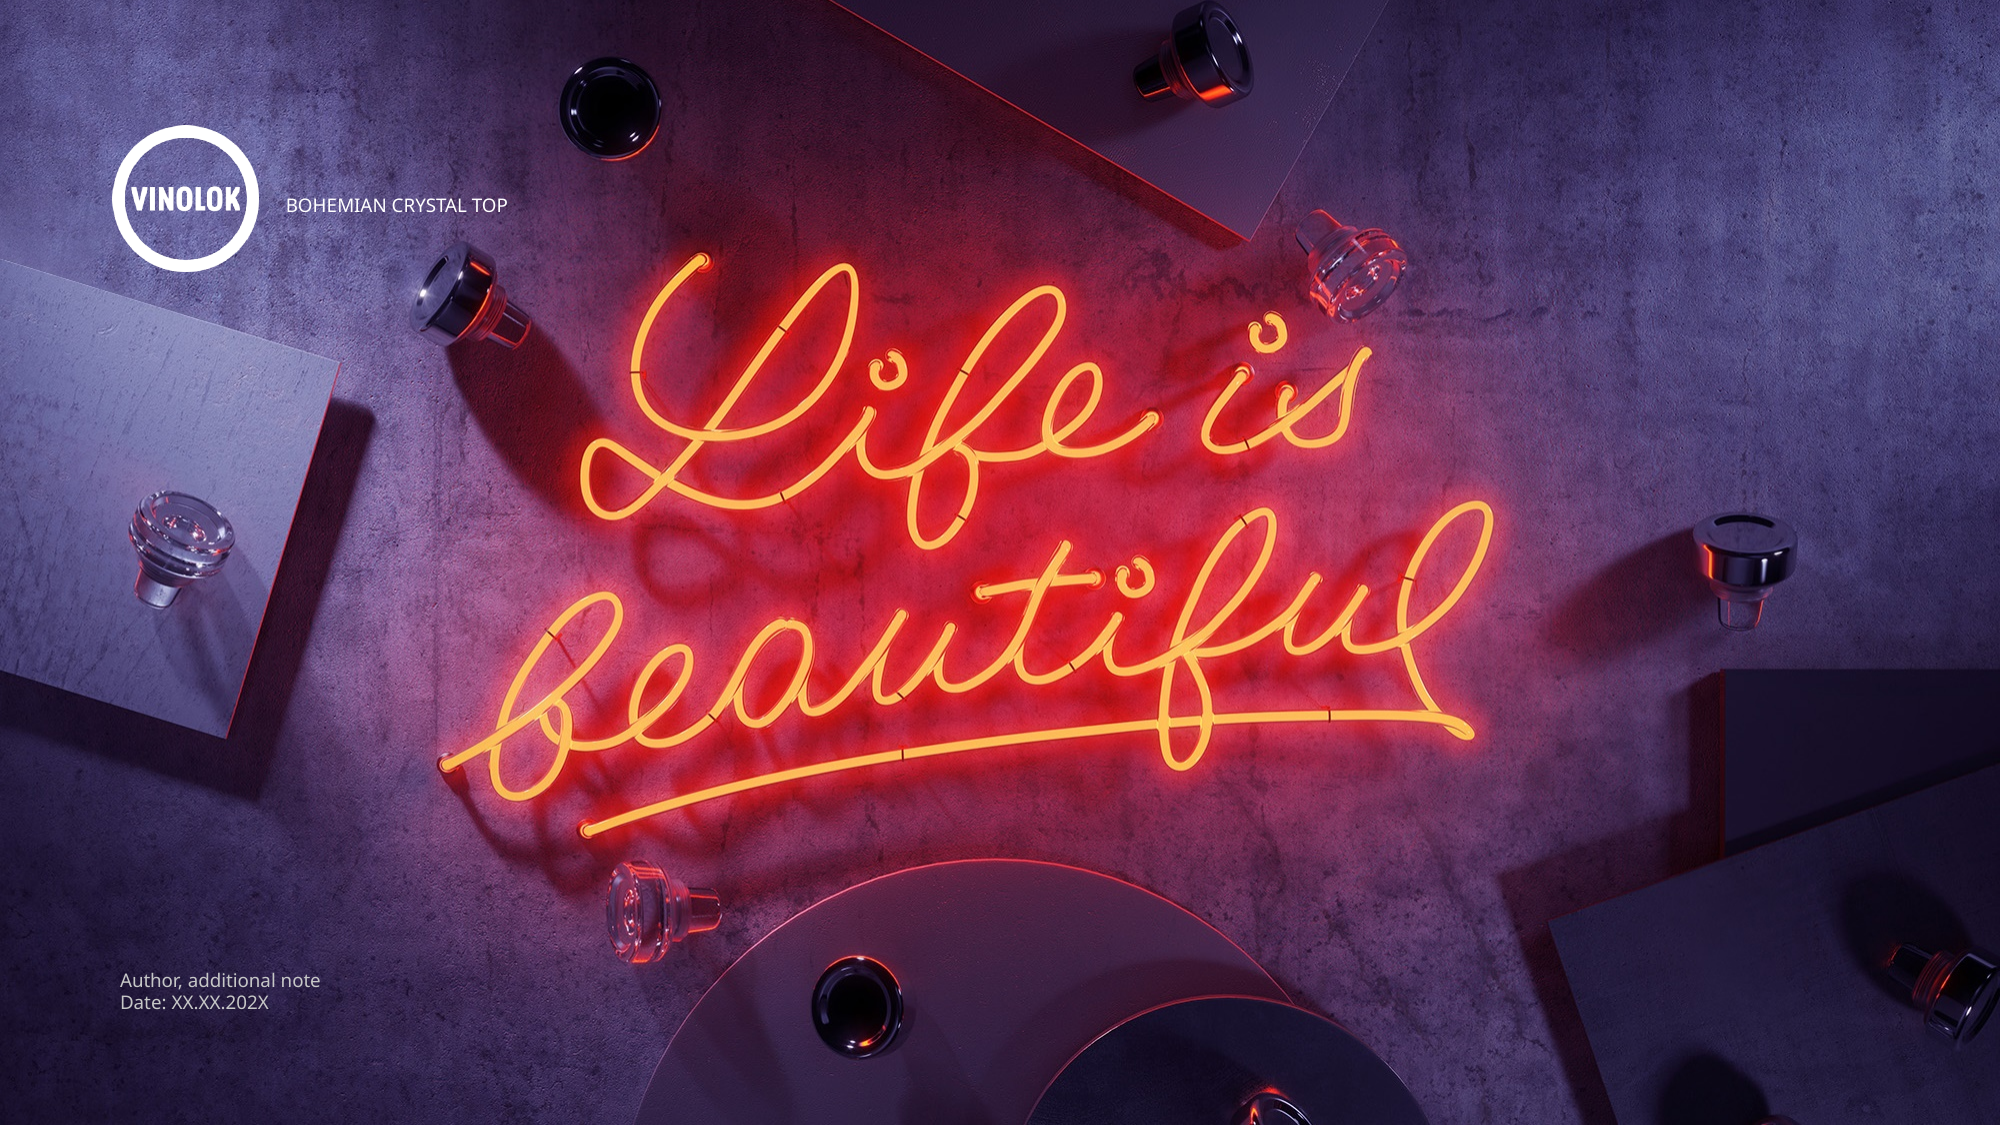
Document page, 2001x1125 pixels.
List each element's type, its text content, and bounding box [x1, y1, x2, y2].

picture [0, 0, 2000, 1125]
list Author, additional note Date: XX.XX.202X [104, 960, 381, 1074]
